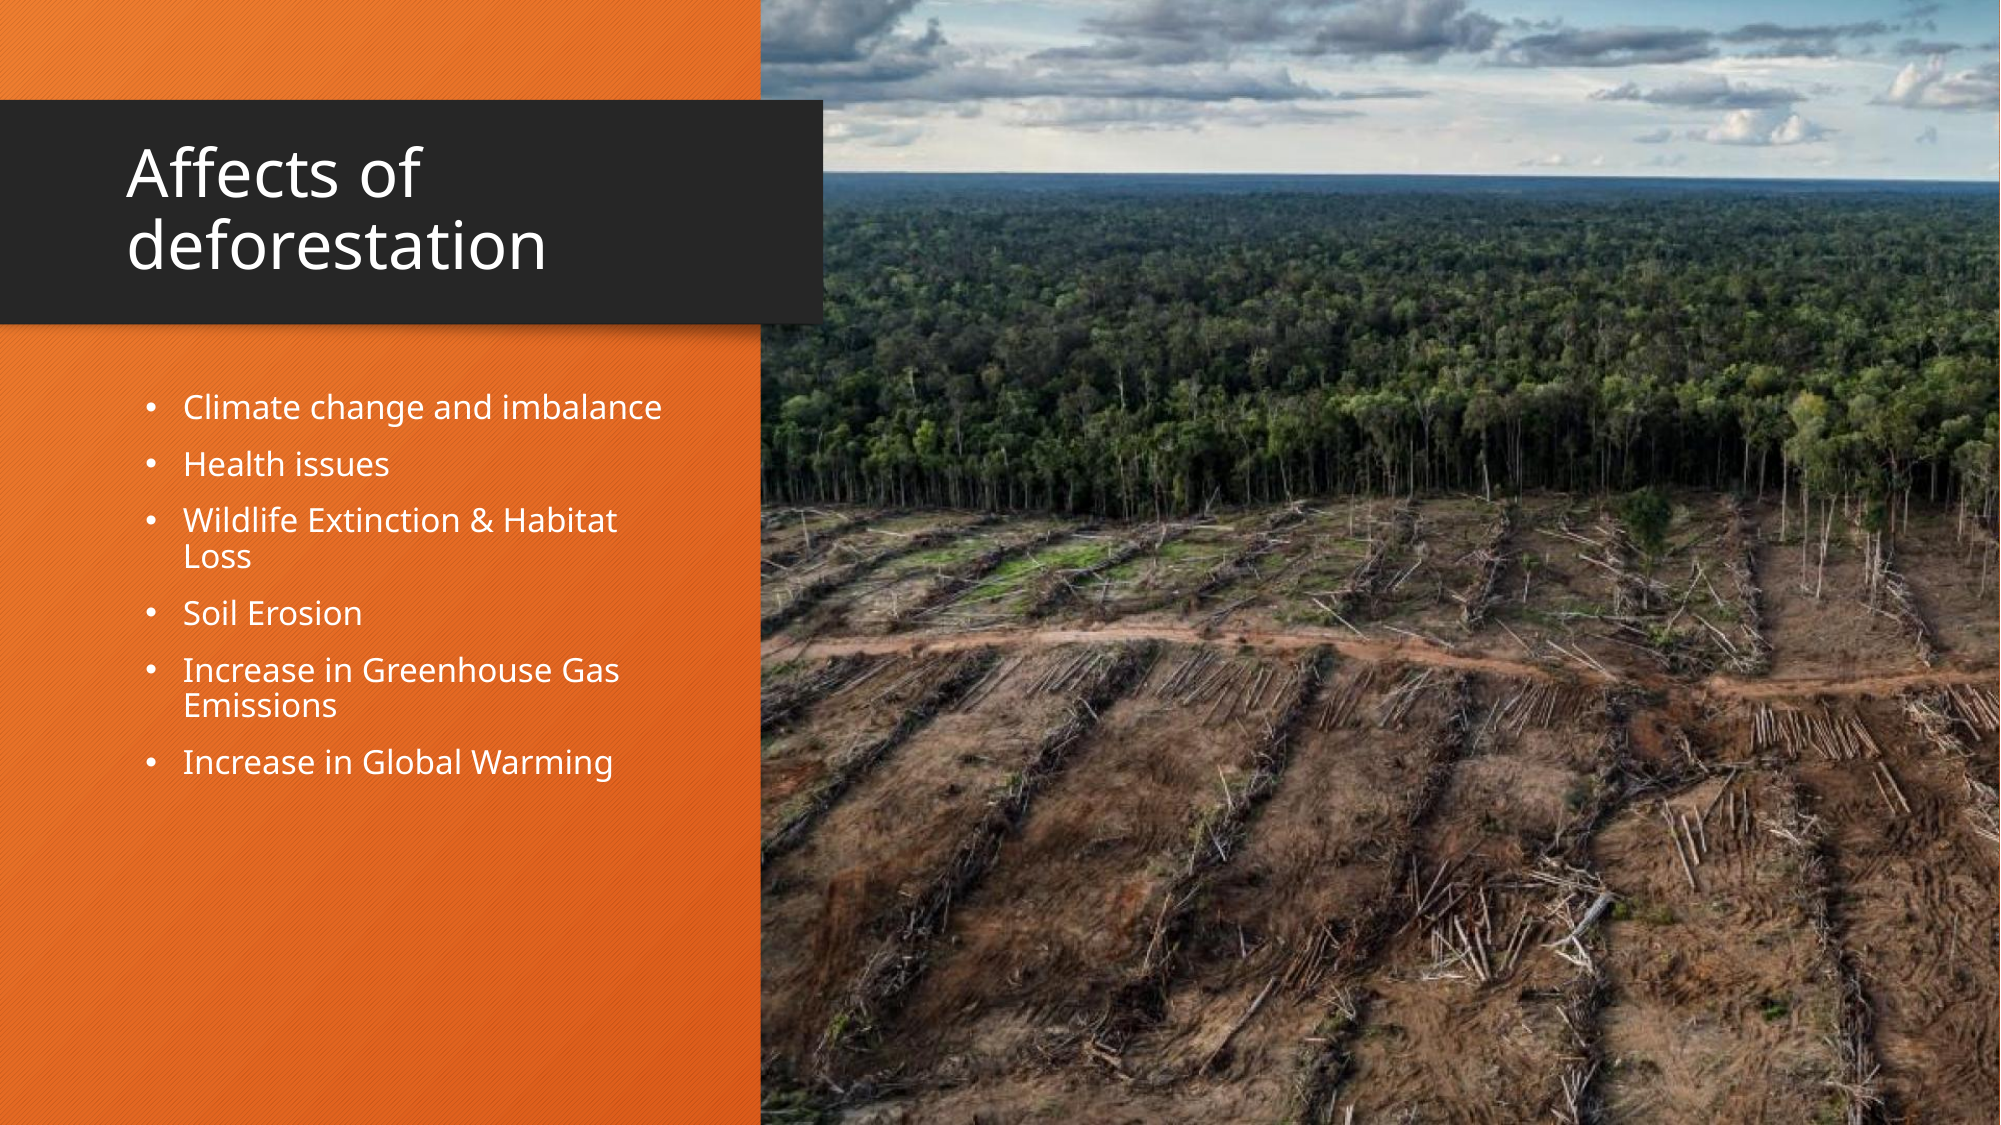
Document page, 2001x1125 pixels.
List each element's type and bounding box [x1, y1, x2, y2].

picture [0, 0, 2000, 1125]
text_box [0, 0, 760, 322]
text_box [0, 357, 760, 1125]
